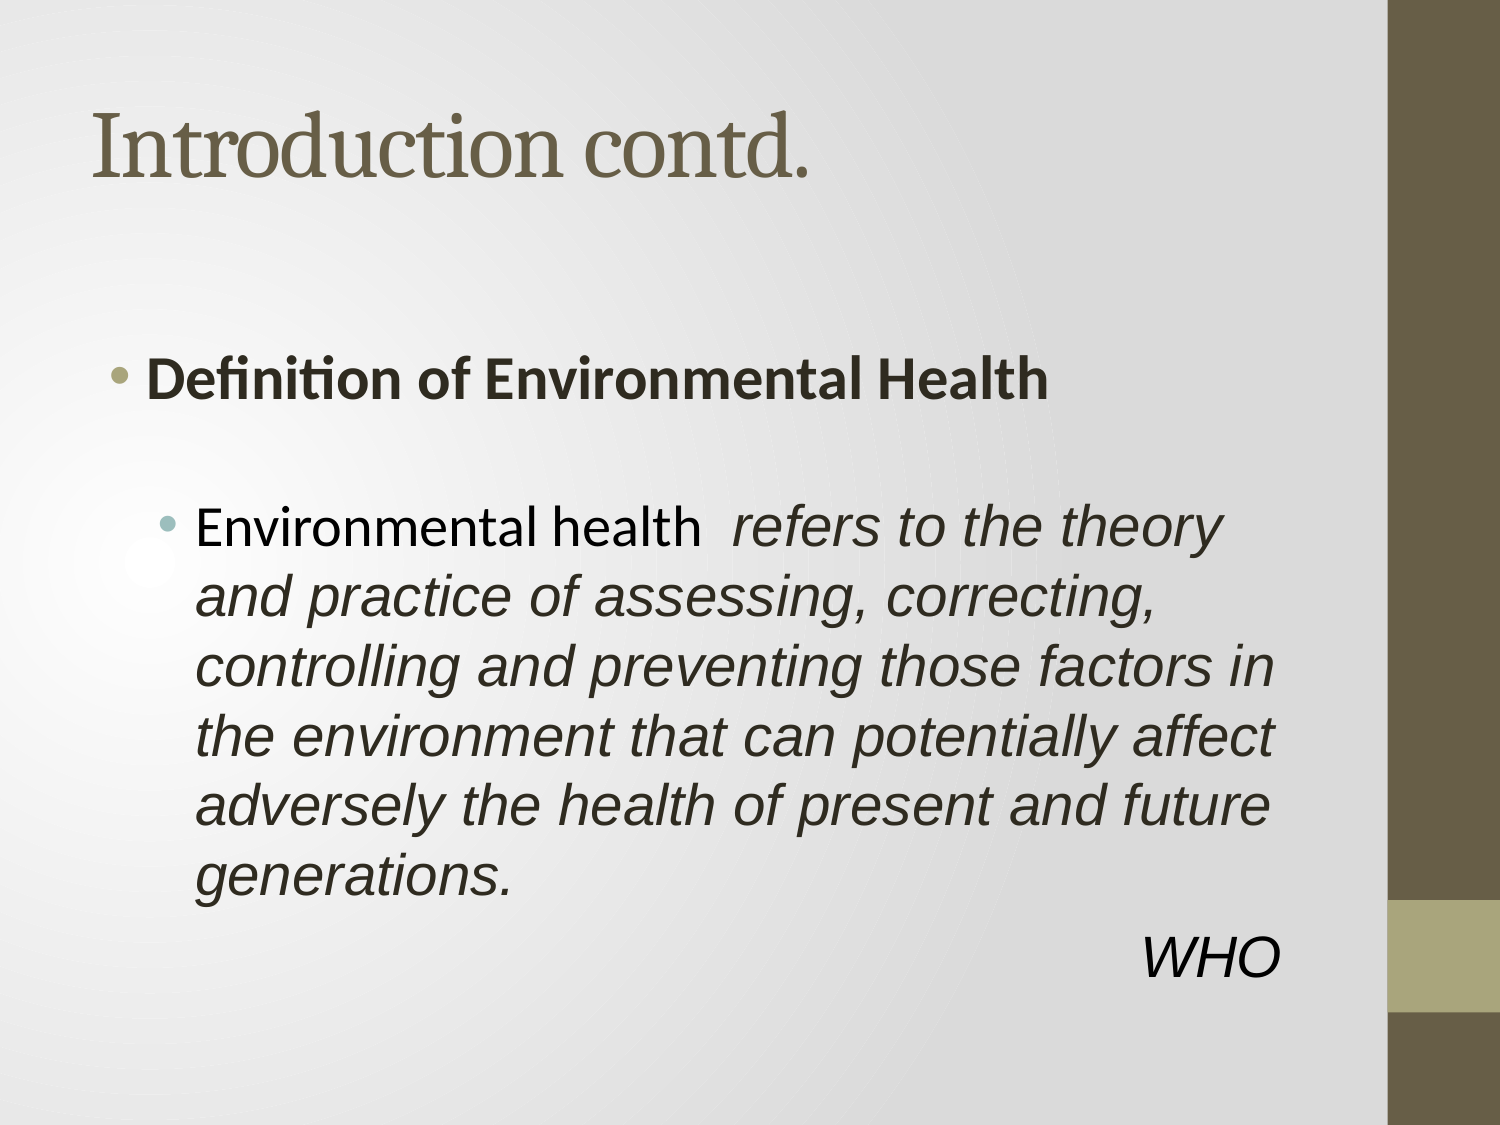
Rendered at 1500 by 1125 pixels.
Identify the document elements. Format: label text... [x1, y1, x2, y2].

title Introduction contd. [75, 45, 1325, 233]
list Definition of Environmental Health Environmental health refers to the theory and practice of assessing, correcting, controlling and preventing those factors in the environment that can potentially affect adversely the health of present and future generations. WHO [75, 262, 1325, 1050]
